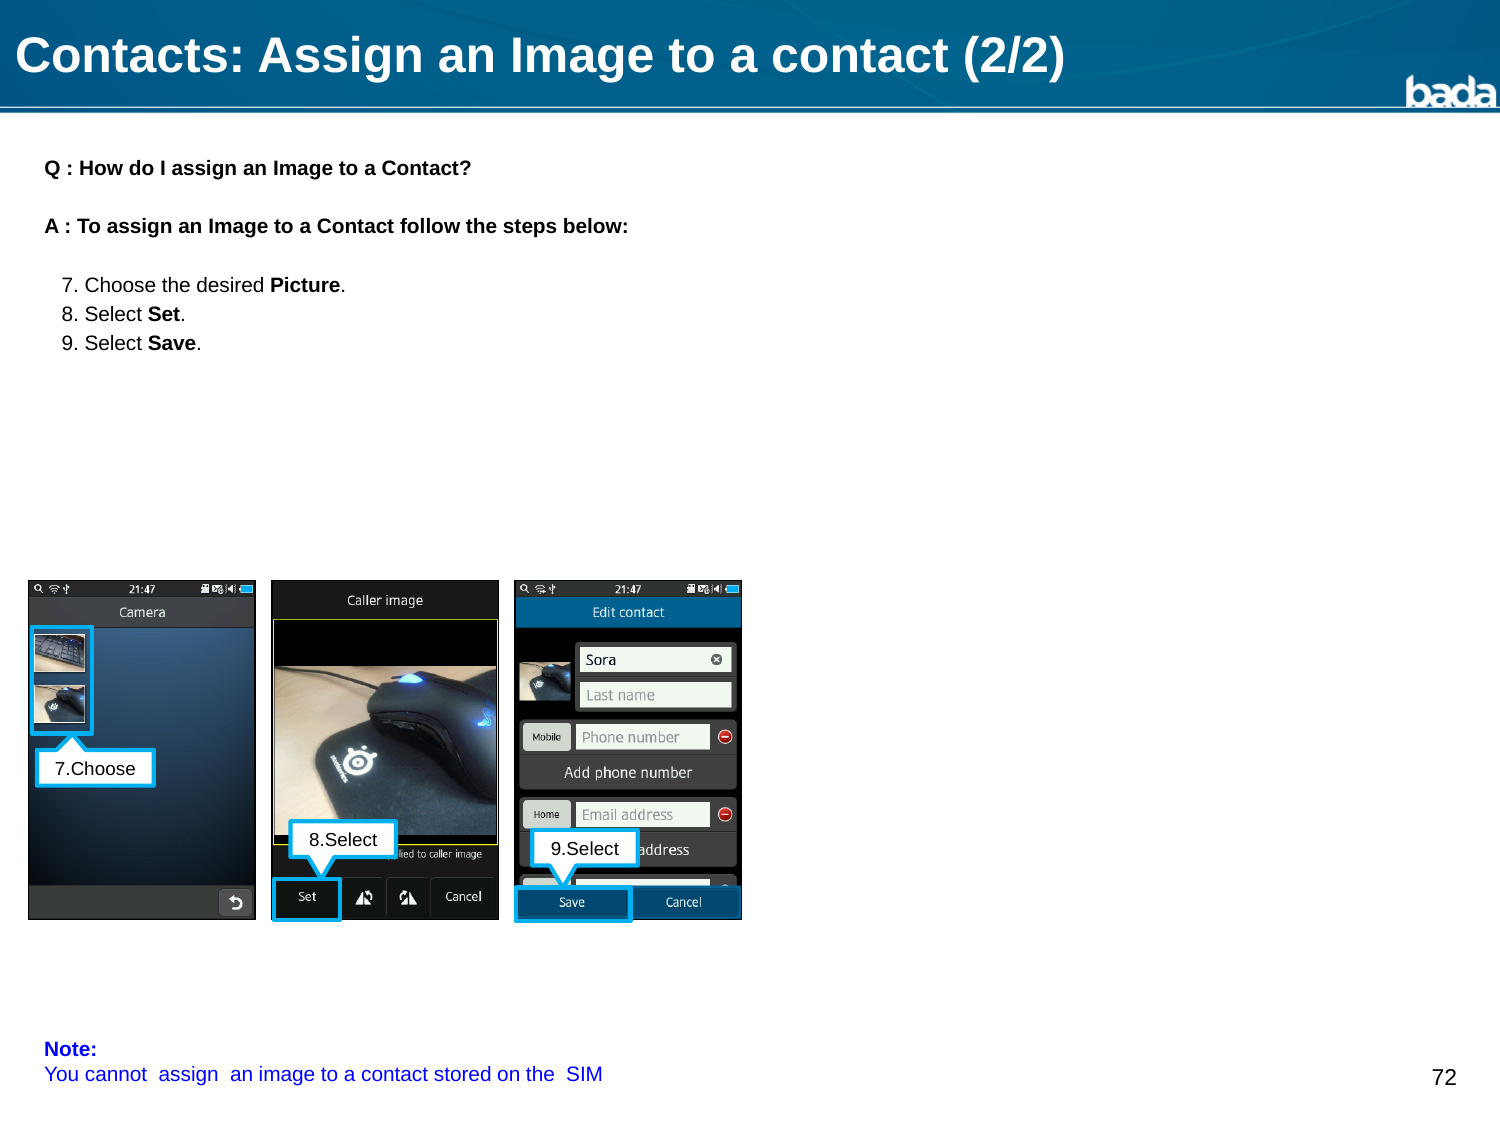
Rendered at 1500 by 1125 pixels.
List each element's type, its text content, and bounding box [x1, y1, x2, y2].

text_box Note: You cannot assign an image to a contact stored on the SIM [29, 1028, 1471, 1093]
list Q : How do I assign an Image to a Contact? A : To assign an Image to a Contact follow the steps below: 7. Choose the desired Picture. 8. Select Set. 9. Select Save. [29, 147, 1471, 455]
slide_number 72 [1387, 1046, 1473, 1106]
picture [0, 105, 1500, 1125]
title Contacts: Assign an Image to a contact (2/2) [0, 0, 1500, 105]
